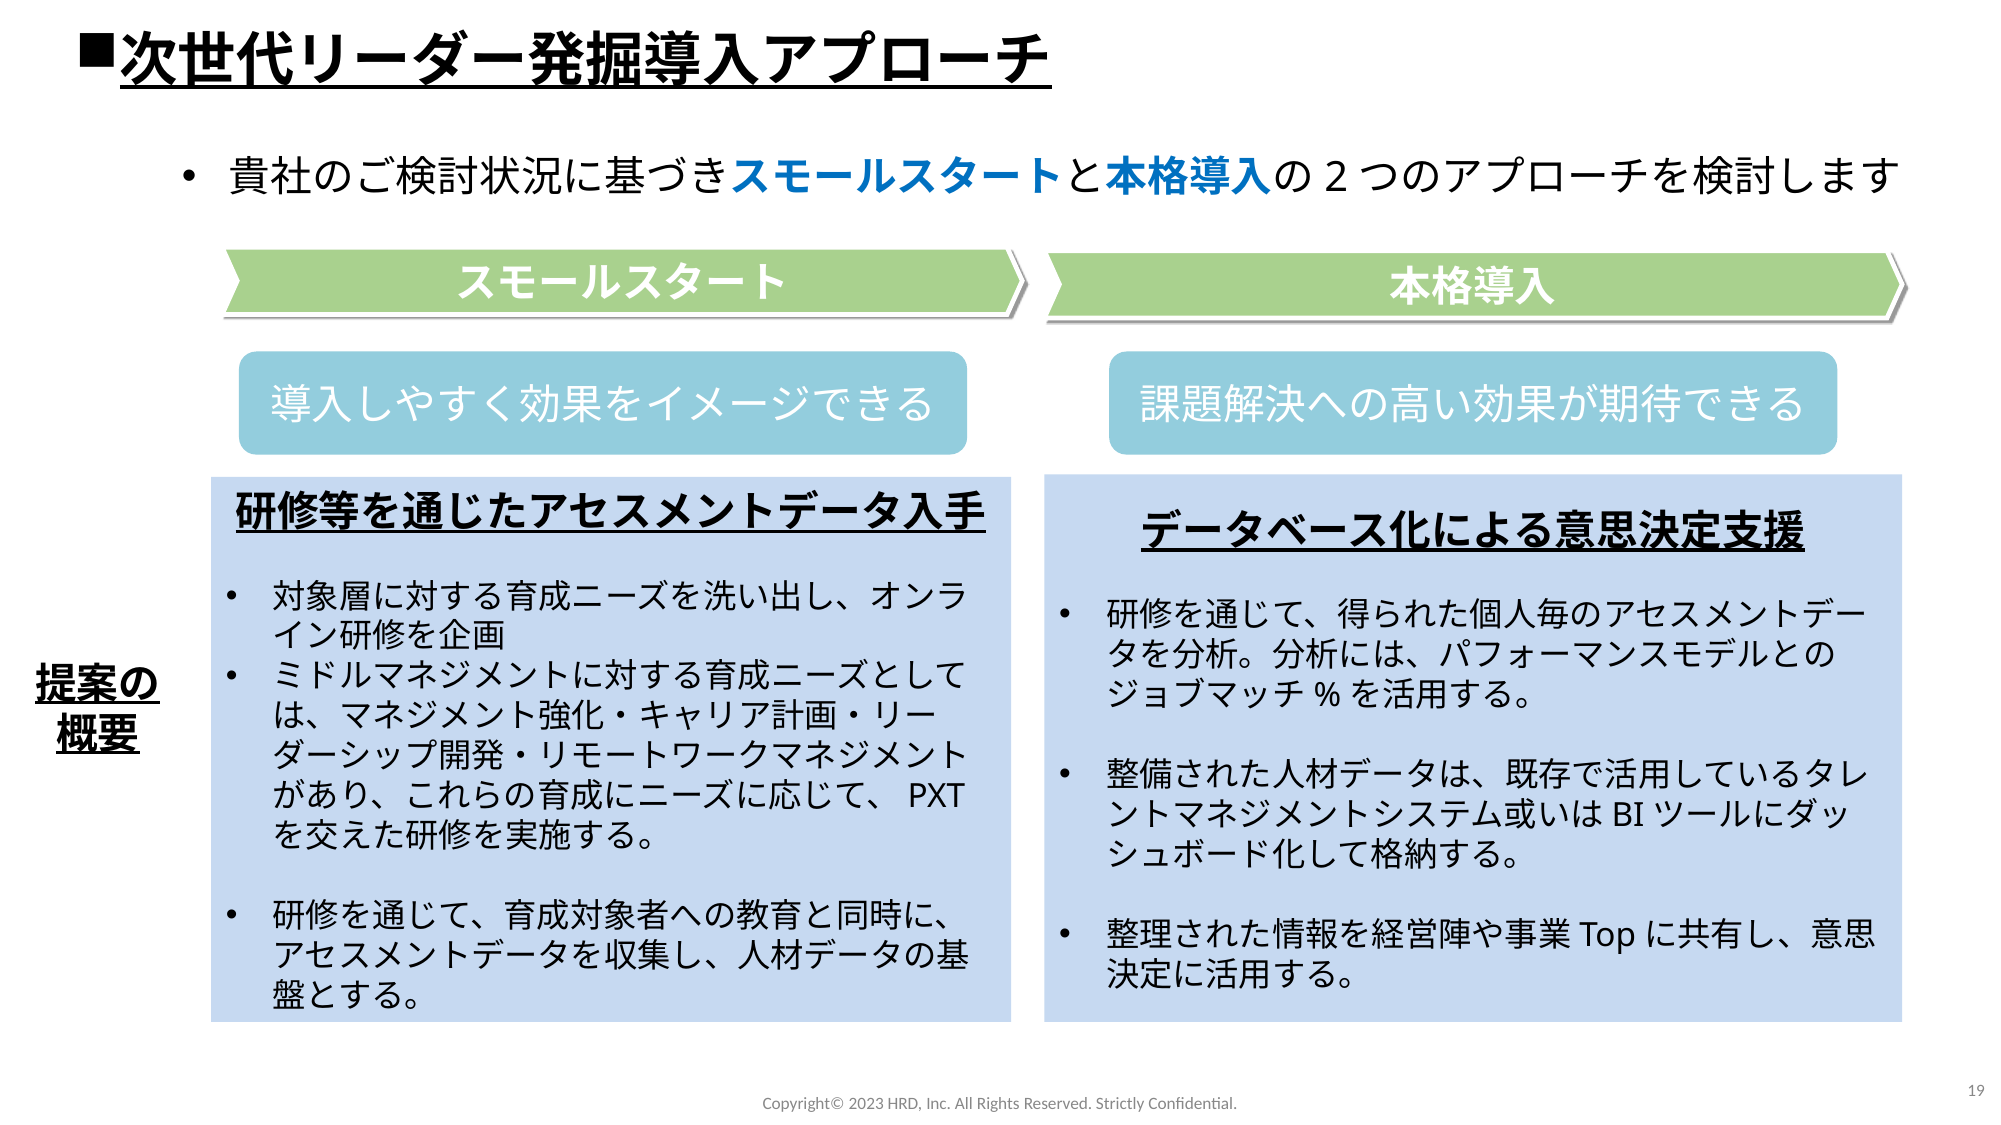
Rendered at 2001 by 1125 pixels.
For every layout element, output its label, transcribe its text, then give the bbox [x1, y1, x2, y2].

text_box 本格導入 [1044, 250, 1903, 319]
text_box 提案の概要 [3, 649, 193, 764]
text_box 次世代リーダー発掘導入アプローチ [60, 15, 1464, 134]
text_box スモールスタート [222, 247, 1023, 315]
footer Copyright©️ 2023 HRD, Inc. All Rights Reserved. Strictly Confidential. [683, 1089, 1317, 1116]
text_box 貴社のご検討状況に基づきスモールスタートと本格導入の2つのアプローチを検討します [167, 142, 1954, 258]
text_box 研修等を通じたアセスメントデータ入手 対象層に対する育成ニーズを洗い出し、オンライン研修を企画 ミドルマネジメントに対する育成ニーズとしては、マネジメント強化・キャリア計画・リーダーシップ開発・リモートワークマネジメントがあり、これらの育成にニーズに応じて、PXTを交えた研修を実施する。 研修を通じて、育成対象者への教育と同時に、アセスメントデータを収集し、人材データの基盤とする。 [209, 475, 1013, 1024]
slide_number 19 [1533, 1059, 2000, 1120]
text_box 導入しやすく効果をイメージできる [236, 349, 970, 457]
text_box 課題解決への高い効果が期待できる [1107, 349, 1840, 457]
text_box データベース化による意思決定支援 研修を通じて、得られた個人毎のアセスメントデータを分析。分析には、パフォーマンスモデルとのジョブマッチ%を活用する。 整備された人材データは、既存で活用しているタレントマネジメントシステム或いはBIツールにダッシュボード化して格納する。 整理された情報を経営陣や事業Topに共有し、意思決定に活用する。 [1042, 472, 1904, 1024]
